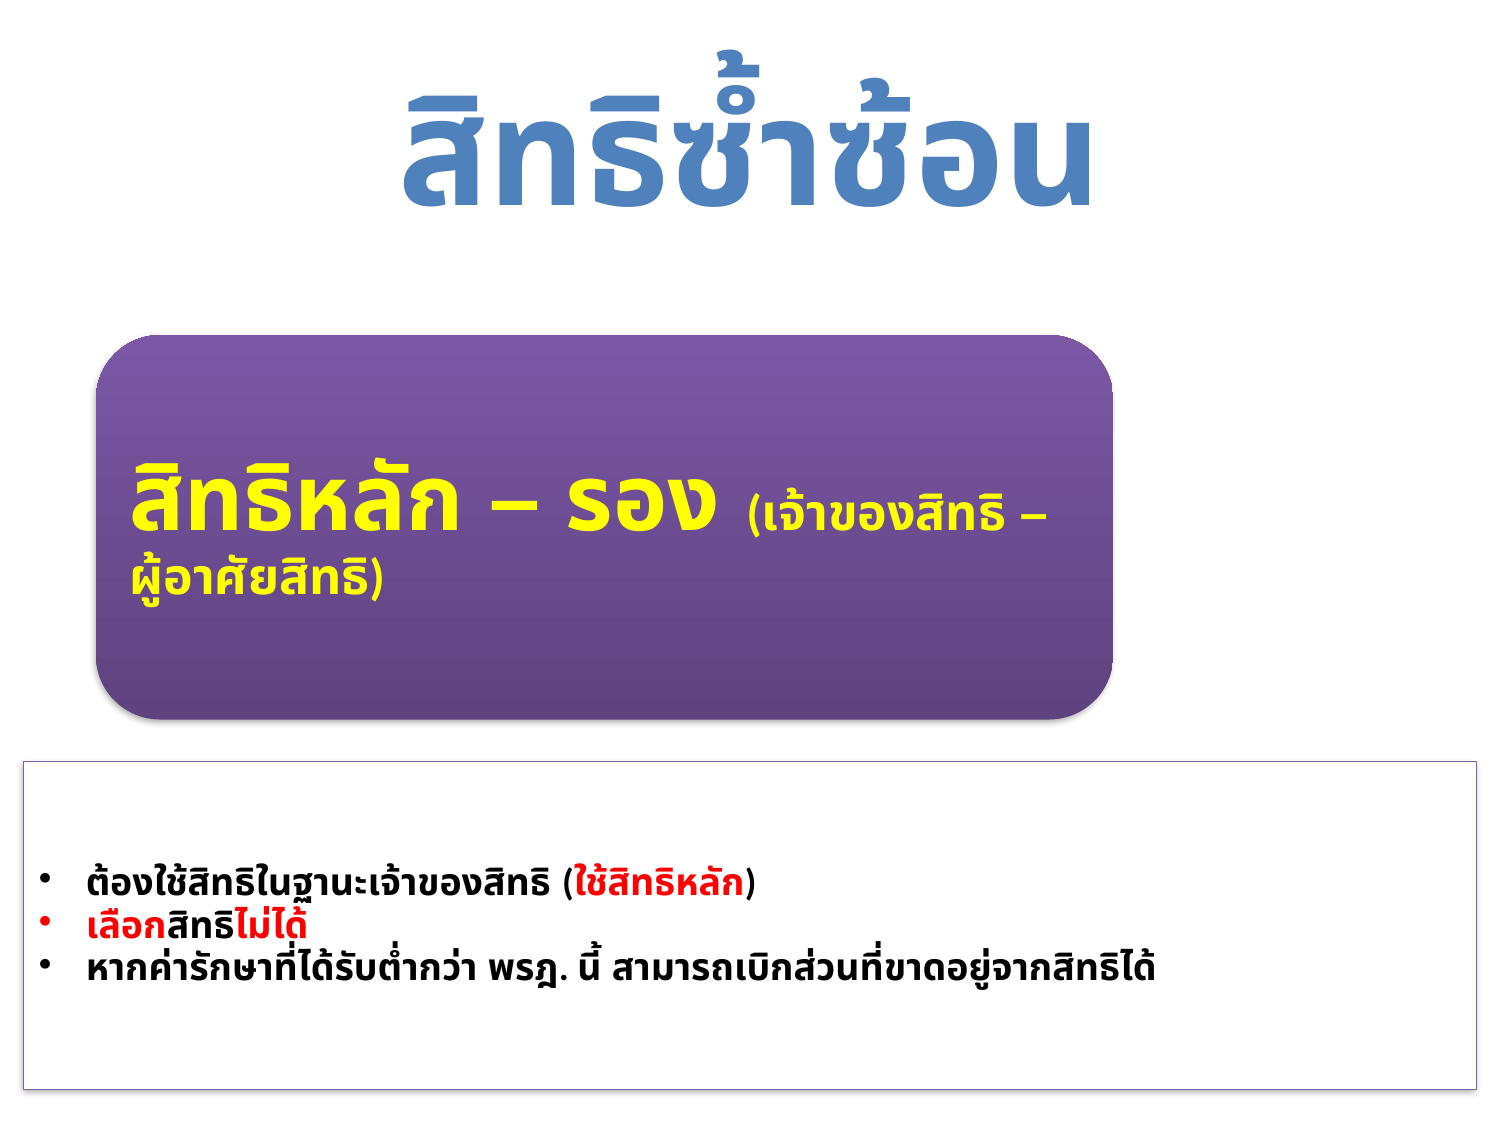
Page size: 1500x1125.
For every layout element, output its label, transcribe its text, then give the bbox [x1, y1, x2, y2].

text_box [23, 292, 1477, 1091]
text_box สิทธิซ้ำซ้อน [0, 47, 1500, 243]
